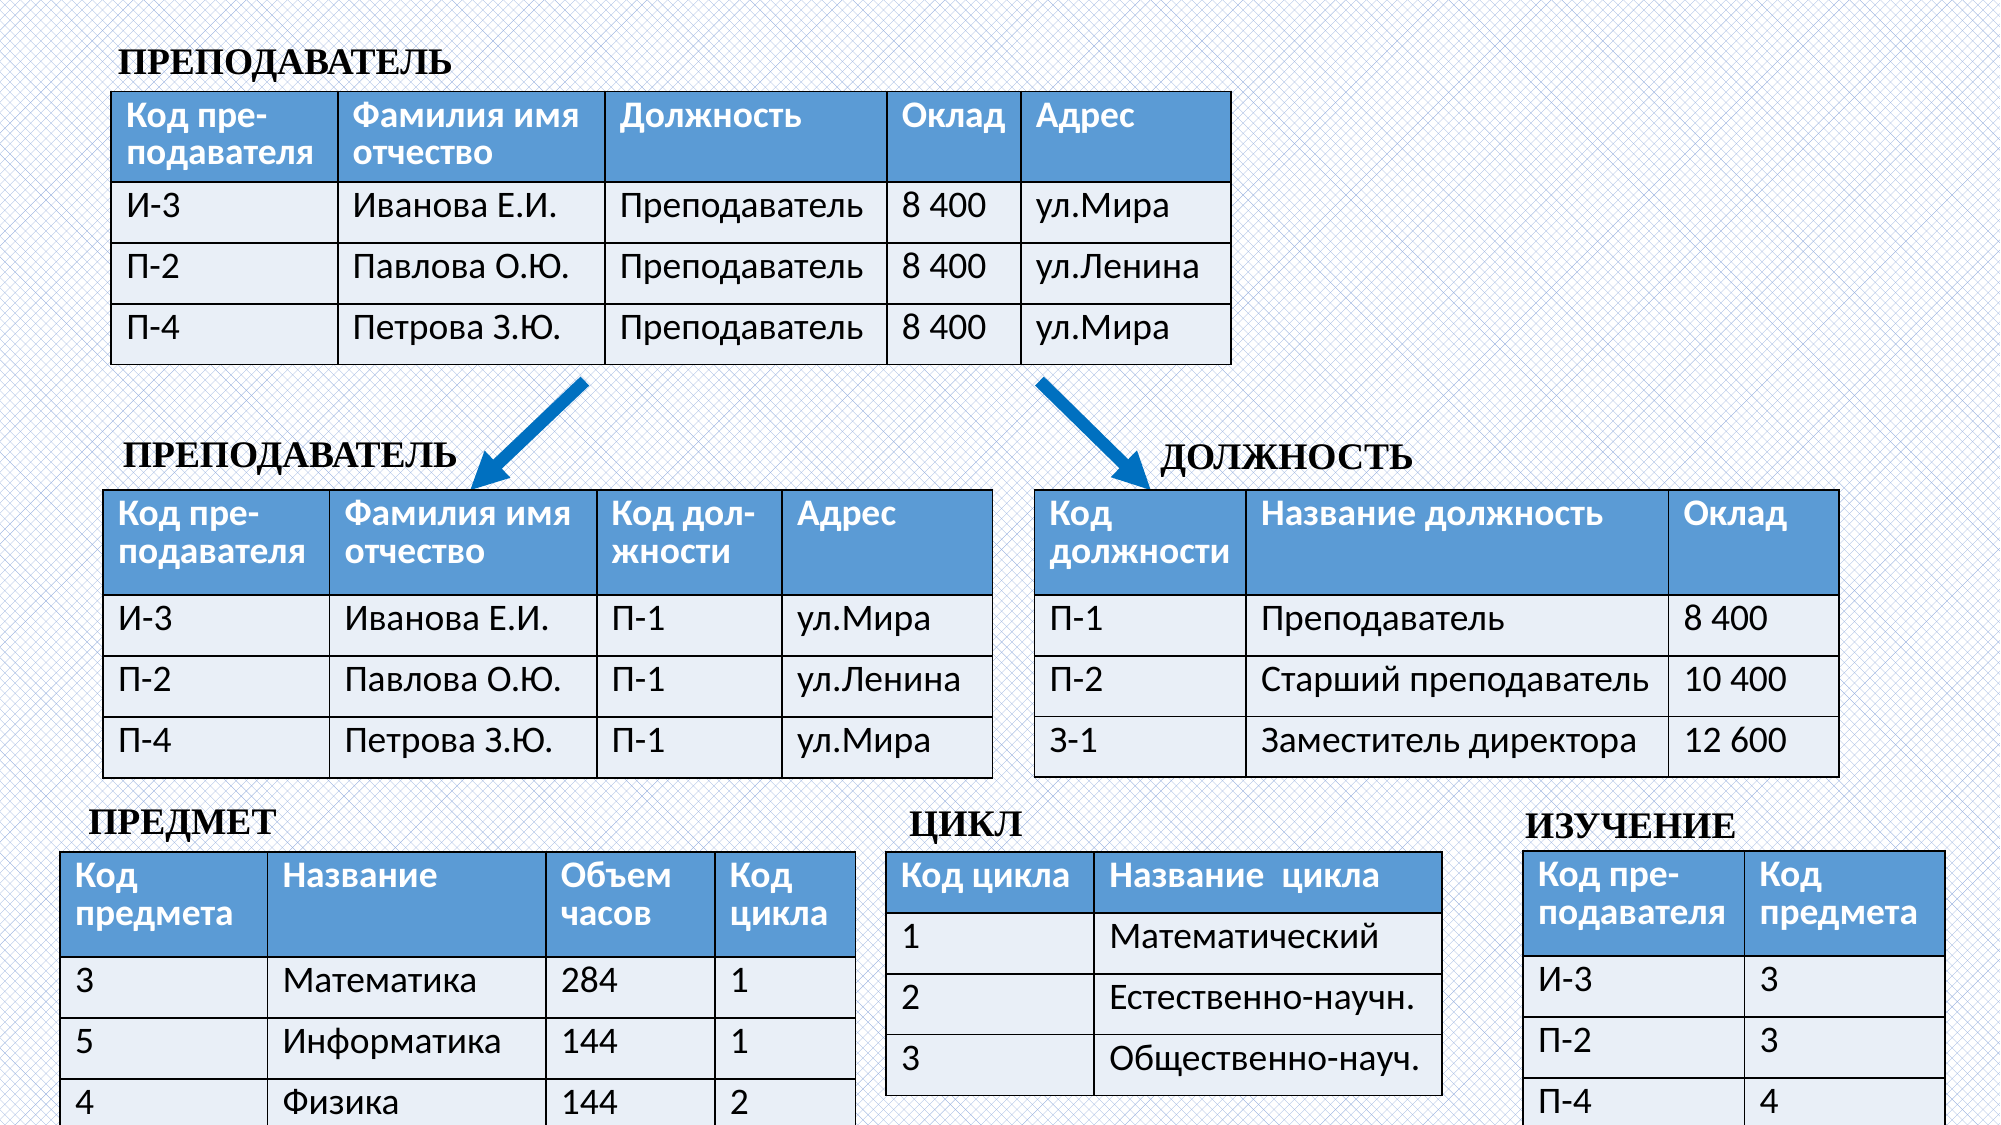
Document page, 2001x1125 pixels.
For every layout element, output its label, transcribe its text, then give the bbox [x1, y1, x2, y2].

table_cell 10 400 [1669, 657, 1838, 716]
text_box ИЗУЧЕНИЕ [1510, 793, 1903, 854]
table_cell 3 [887, 1035, 1093, 1095]
table_cell 144 [547, 1080, 714, 1125]
table_header Название должность [1247, 491, 1668, 594]
table_cell ул.Мира [1022, 305, 1230, 364]
table_cell П-4 [112, 305, 337, 364]
table_cell П-1 [598, 718, 781, 777]
table_cell 1 [716, 1019, 855, 1078]
table_cell Преподаватель [1247, 596, 1668, 655]
table_header Адрес [783, 491, 992, 594]
table_cell ул.Мира [783, 718, 992, 777]
table_cell 4 [61, 1080, 267, 1125]
table_header Код дол-жности [598, 491, 781, 594]
table_cell Павлова О.Ю. [339, 244, 604, 303]
table_cell Естественно-научн. [1095, 975, 1441, 1034]
table_cell 284 [547, 958, 714, 1017]
table_cell 3 [1745, 1018, 1944, 1077]
table_header Оклад [888, 92, 1020, 181]
table_cell Павлова О.Ю. [330, 657, 596, 716]
table_header Код должности [1035, 491, 1245, 594]
table_header Должность [606, 92, 886, 181]
table_cell Преподаватель [606, 305, 886, 364]
table_cell ул.Мира [1022, 183, 1230, 242]
table_cell Иванова Е.И. [339, 183, 604, 242]
table_header Код цикла [716, 853, 855, 956]
table_header Код пре-подавателя [1524, 854, 1744, 955]
table_cell П-4 [104, 718, 329, 777]
table_cell И-3 [112, 183, 337, 242]
table_cell ул.Мира [783, 596, 992, 655]
text_box ДОЛЖНОСТЬ [1151, 424, 1538, 485]
table_header Название цикла [1095, 853, 1441, 912]
text_box ПРЕПОДАВАТЕЛЬ [108, 422, 470, 483]
table_header Фамилия имя отчество [330, 491, 596, 594]
text_box ПРЕДМЕТ [73, 789, 466, 850]
table_cell Иванова Е.И. [330, 596, 596, 655]
table_cell Математика [268, 958, 545, 1017]
table_cell Петрова З.Ю. [339, 305, 604, 364]
table_cell Заместитель директора [1247, 717, 1668, 776]
table_cell 2 [716, 1080, 855, 1125]
text_box ЦИКЛ [894, 791, 1287, 852]
table_cell П-2 [1035, 657, 1245, 716]
table_cell Физика [268, 1080, 545, 1125]
table_cell З-1 [1035, 717, 1245, 776]
table_header Объем часов [547, 853, 714, 956]
table_header Название [268, 853, 545, 956]
table_cell П-1 [598, 596, 781, 655]
table_cell 1 [887, 914, 1093, 973]
table_cell П-2 [112, 244, 337, 303]
table_cell И-3 [104, 596, 329, 655]
table_cell Математический [1095, 914, 1441, 973]
table_cell 5 [61, 1019, 267, 1078]
table_header Код цикла [887, 853, 1093, 912]
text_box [1039, 380, 1151, 491]
table_cell 3 [1745, 957, 1944, 1016]
table_header Код пре-подавателя [112, 92, 337, 181]
table_cell 4 [1745, 1079, 1944, 1125]
table_cell 8 400 [888, 244, 1020, 303]
table_cell П-1 [1035, 596, 1245, 655]
table_cell 1 [716, 958, 855, 1017]
table_cell 8 400 [1669, 596, 1838, 655]
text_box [470, 380, 585, 491]
table_cell 3 [61, 958, 267, 1017]
table_cell ул.Ленина [1022, 244, 1230, 303]
table_header Код предмета [61, 853, 267, 956]
table_cell П-4 [1524, 1079, 1744, 1125]
table_header Фамилия имя отчество [339, 92, 604, 181]
table_cell Преподаватель [606, 244, 886, 303]
table_header Код предмета [1745, 852, 1944, 955]
table_cell 12 600 [1669, 717, 1838, 776]
table_cell П-2 [1524, 1018, 1744, 1077]
table_cell П-1 [598, 657, 781, 716]
table_cell Преподаватель [606, 183, 886, 242]
table_cell 8 400 [888, 183, 1020, 242]
table_cell Петрова З.Ю. [330, 718, 596, 777]
table_cell П-2 [104, 657, 329, 716]
table_cell И-3 [1524, 957, 1744, 1016]
table_header Код пре-подавателя [104, 491, 329, 594]
table_header Адрес [1022, 92, 1230, 181]
table_cell ул.Ленина [783, 657, 992, 716]
table_cell 144 [547, 1019, 714, 1078]
table_cell Общественно-науч. [1095, 1035, 1441, 1095]
table_cell Информатика [268, 1019, 545, 1078]
table_cell Старший преподаватель [1247, 657, 1668, 716]
table_cell 8 400 [888, 305, 1020, 364]
table_cell 2 [887, 975, 1093, 1034]
text_box ПРЕПОДАВАТЕЛЬ [103, 29, 496, 90]
table_header Оклад [1669, 491, 1838, 594]
